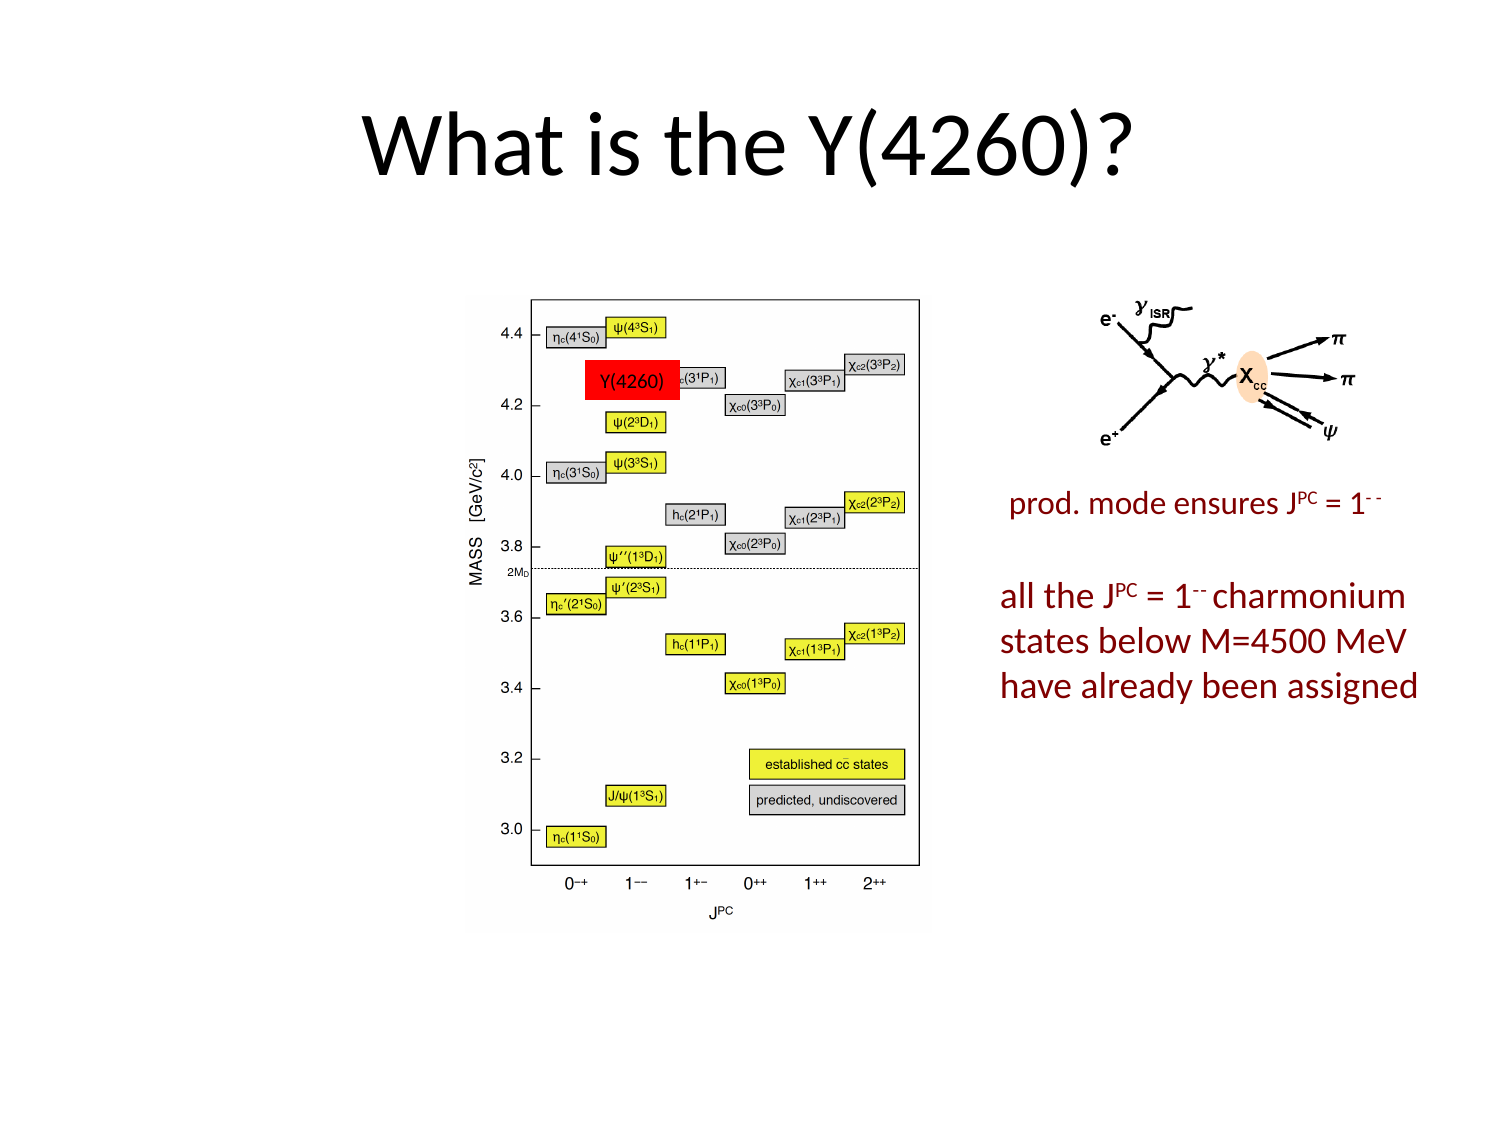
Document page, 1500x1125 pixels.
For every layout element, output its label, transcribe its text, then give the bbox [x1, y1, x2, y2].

text_box prod. mode ensures JPC = 1- - [994, 473, 1397, 529]
picture [1095, 294, 1359, 447]
title What is the Y(4260)? [75, 45, 1425, 233]
text_box all the JPC = 1- - charmonium states below M=4500 MeV have already been assigned [985, 564, 1443, 714]
picture [465, 294, 932, 933]
